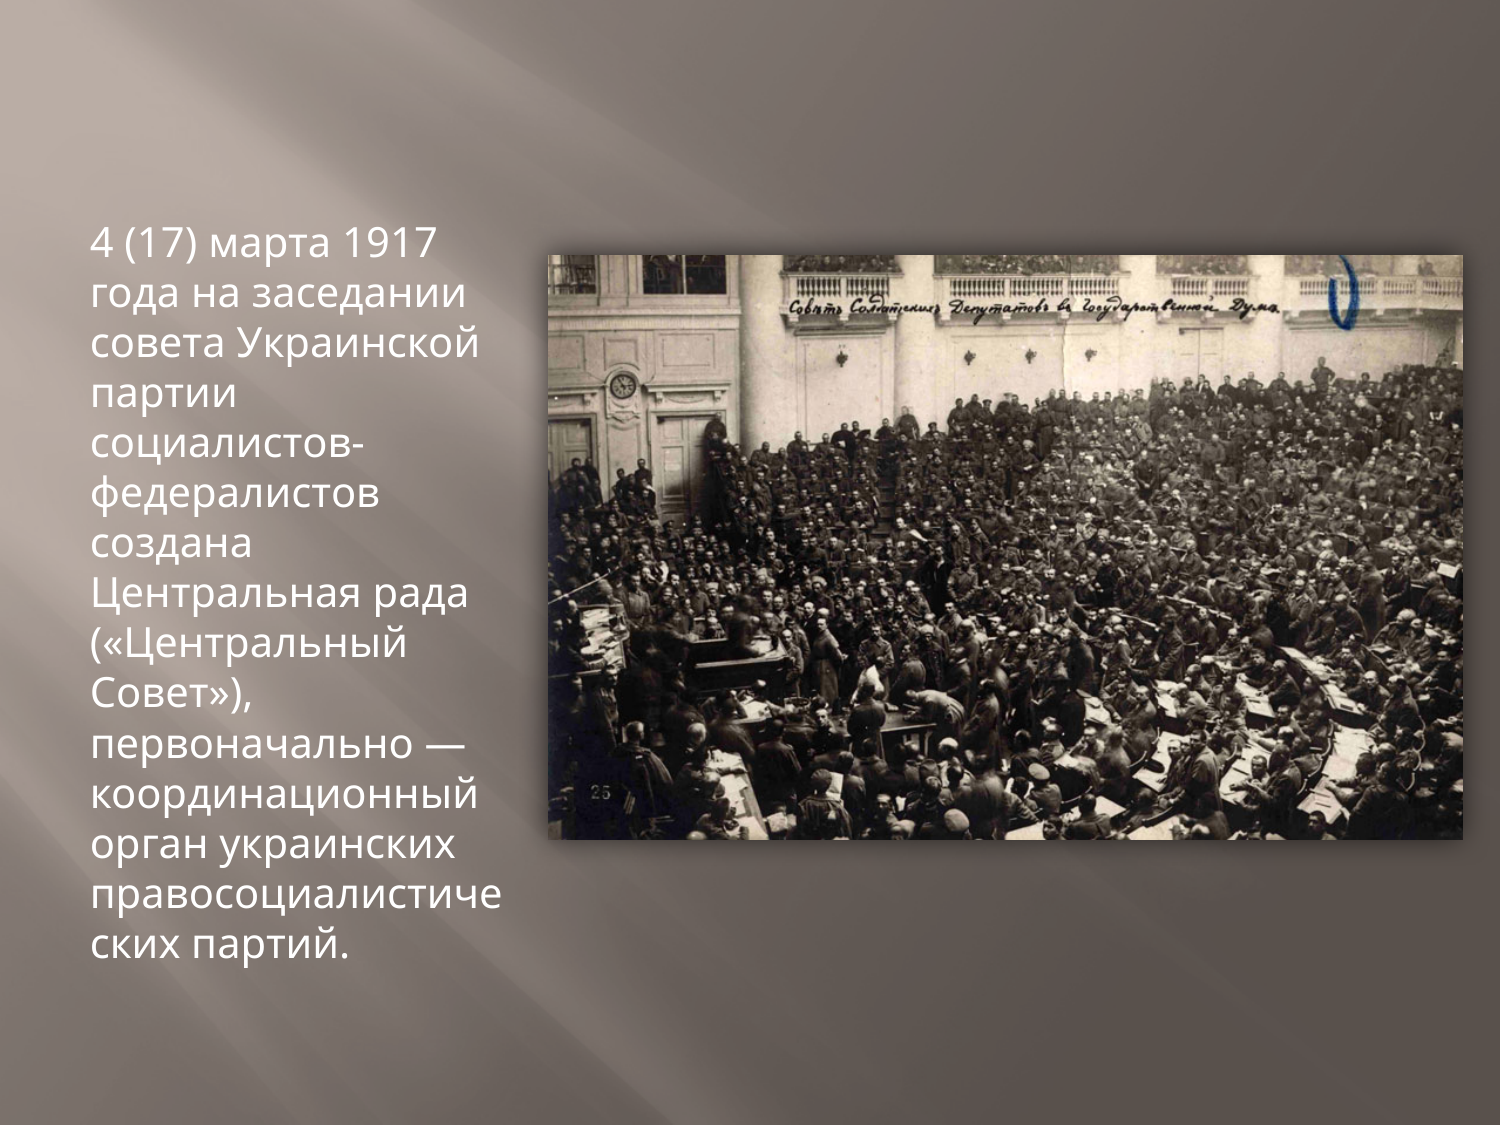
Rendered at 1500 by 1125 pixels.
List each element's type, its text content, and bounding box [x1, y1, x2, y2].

list 4 (17) марта 1917 года на заседании совета Украинской партии социалистов-федералистов создана Центральная рада («Центральный Совет»), первоначально — координационный орган украинских правосоциалистических партий. [75, 208, 538, 1005]
picture [548, 255, 1463, 841]
